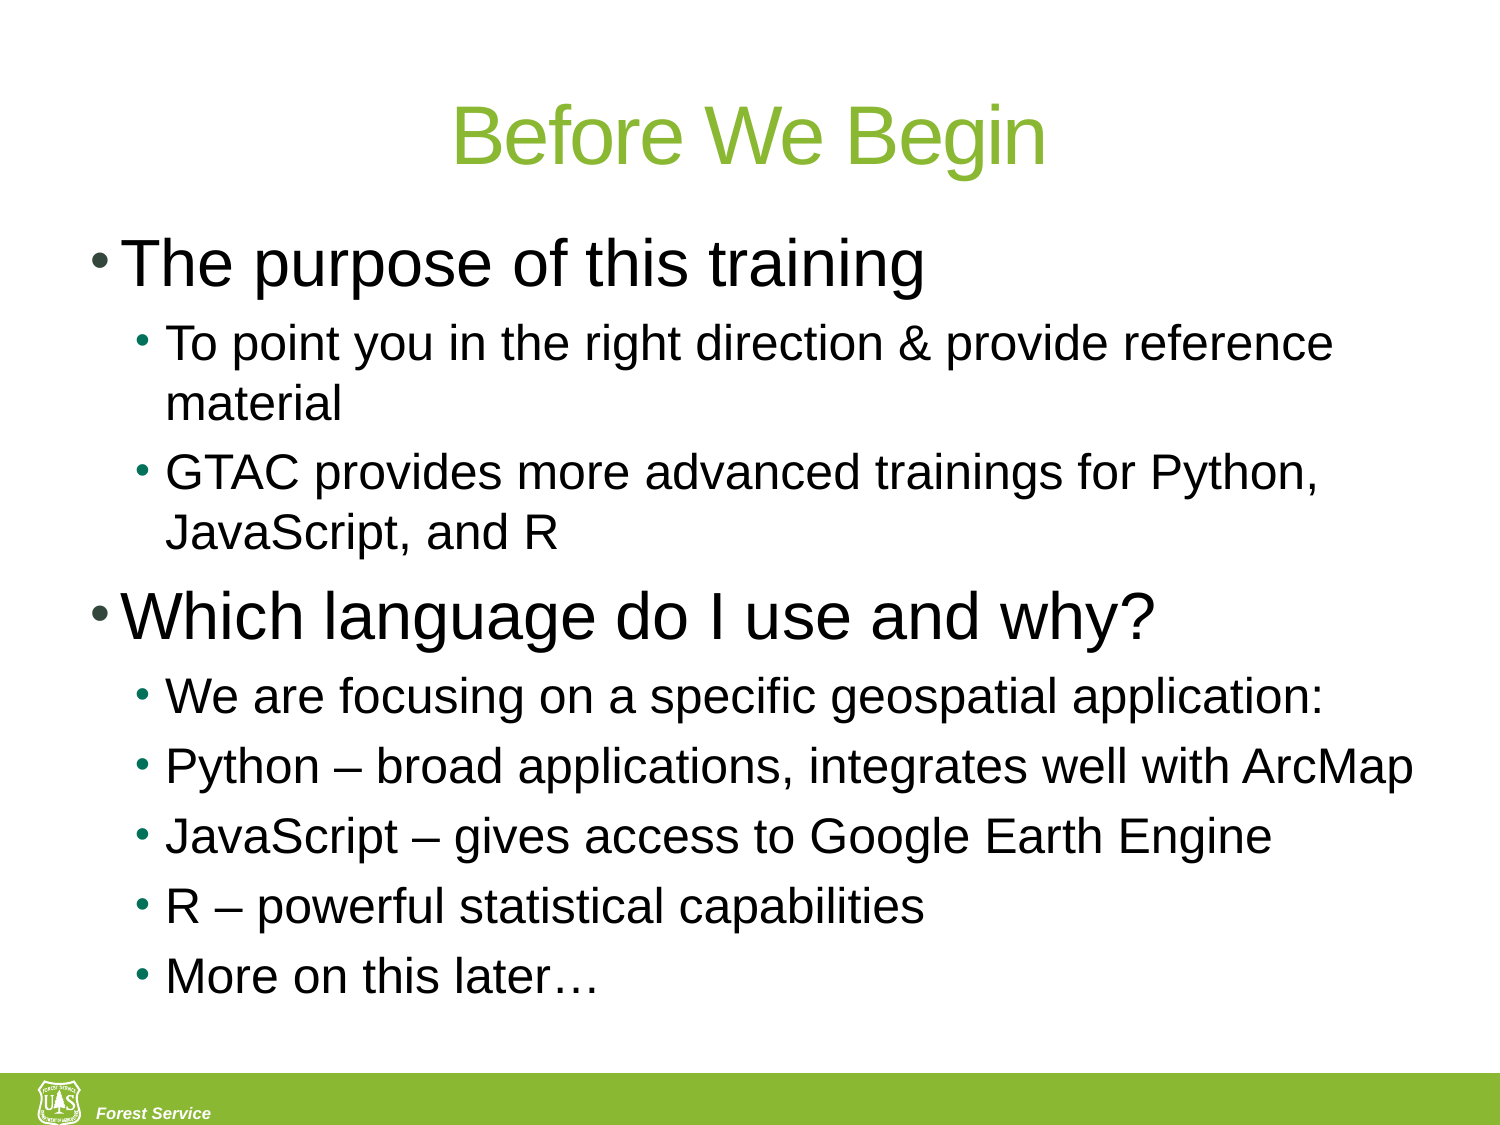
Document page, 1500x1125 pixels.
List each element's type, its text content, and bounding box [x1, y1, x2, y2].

title Before We Begin [75, 50, 1425, 212]
list The purpose of this training To point you in the right direction & provide reference material GTAC provides more advanced trainings for Python, JavaScript, and R Which language do I use and why? We are focusing on a specific geospatial application: Python – broad applications, integrates well with ArcMap JavaScript – gives access to Google Earth Engine R – powerful statistical capabilities More on this later… [75, 212, 1475, 1063]
